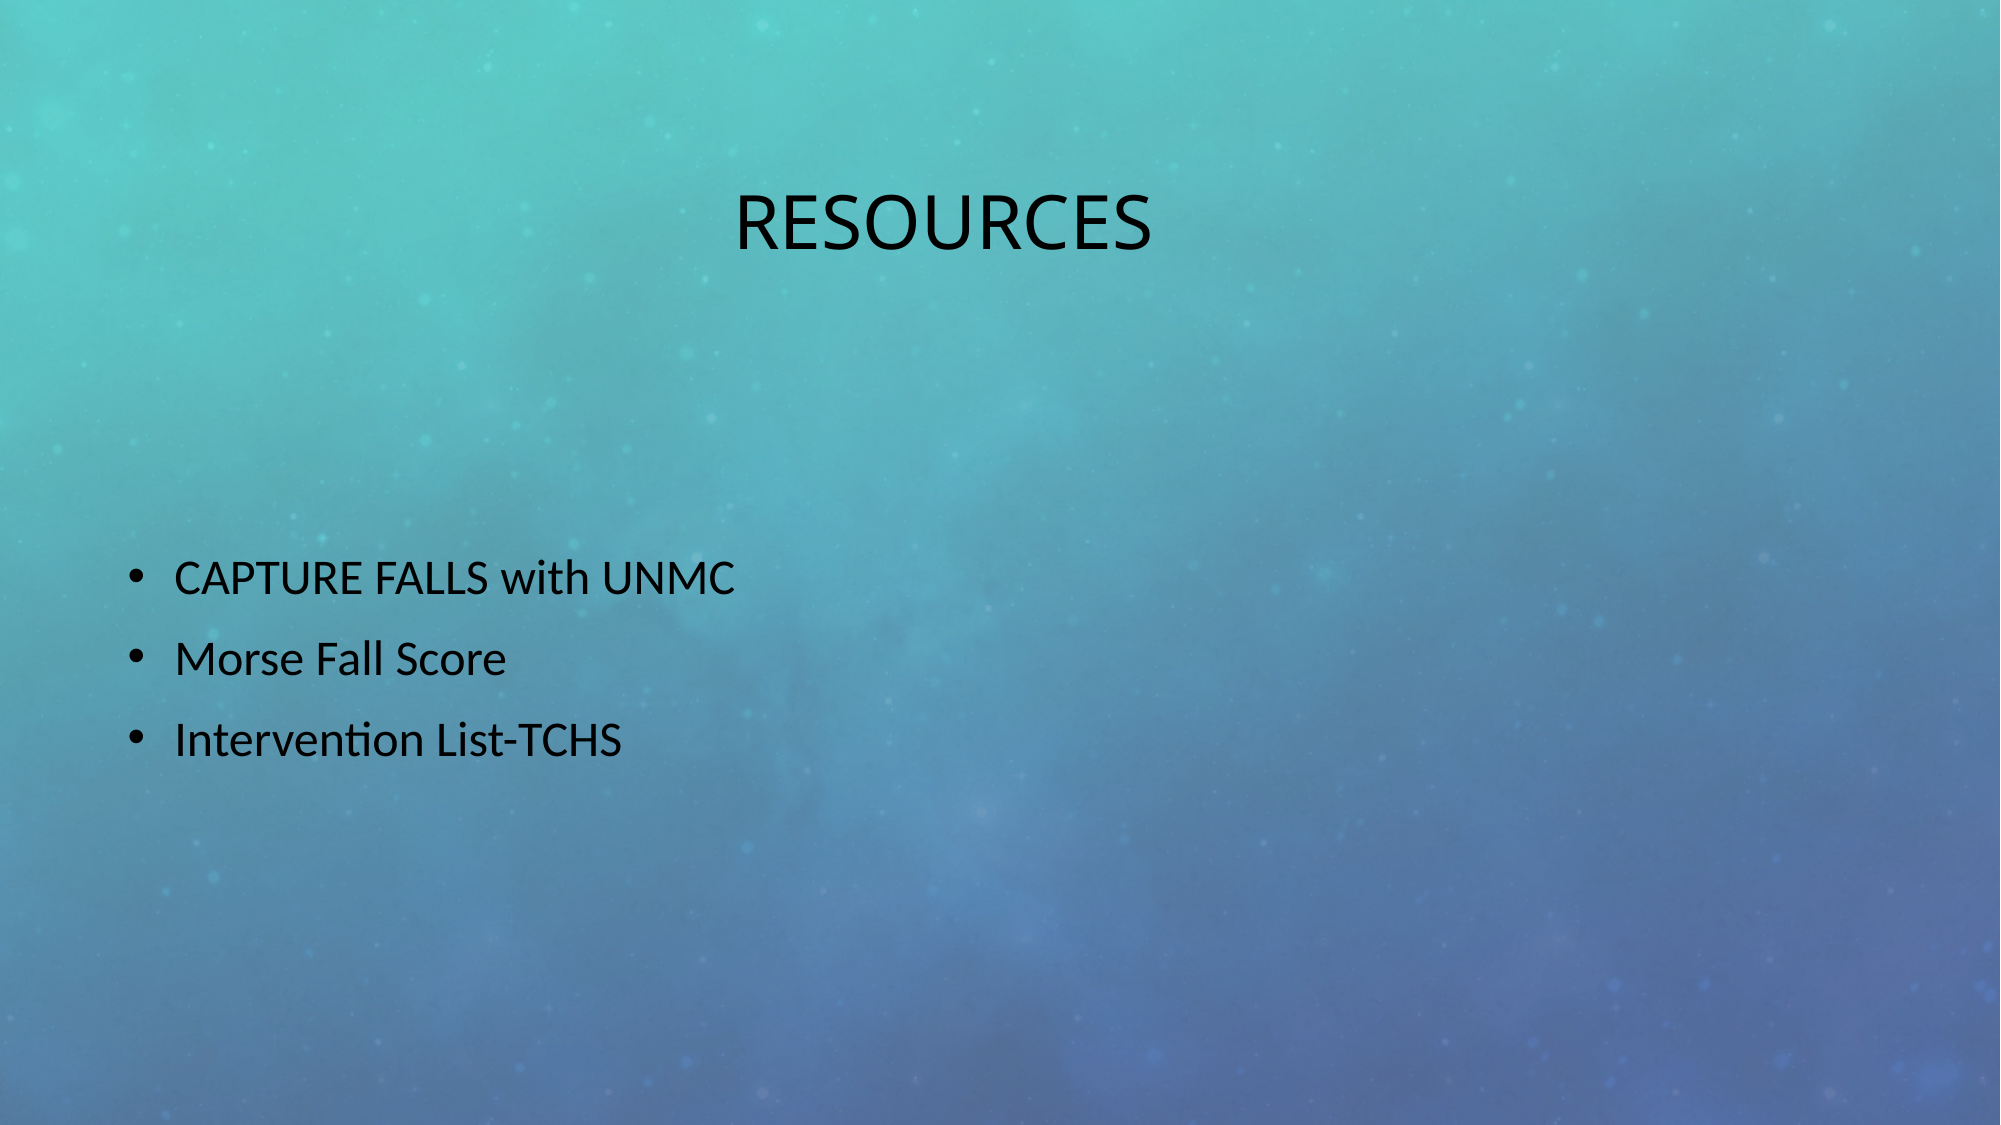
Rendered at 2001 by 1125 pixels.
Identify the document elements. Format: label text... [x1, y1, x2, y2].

list CAPTURE FALLS with UNMC Morse Fall Score Intervention List-TCHS [112, 351, 1775, 960]
title resources [112, 99, 1775, 339]
